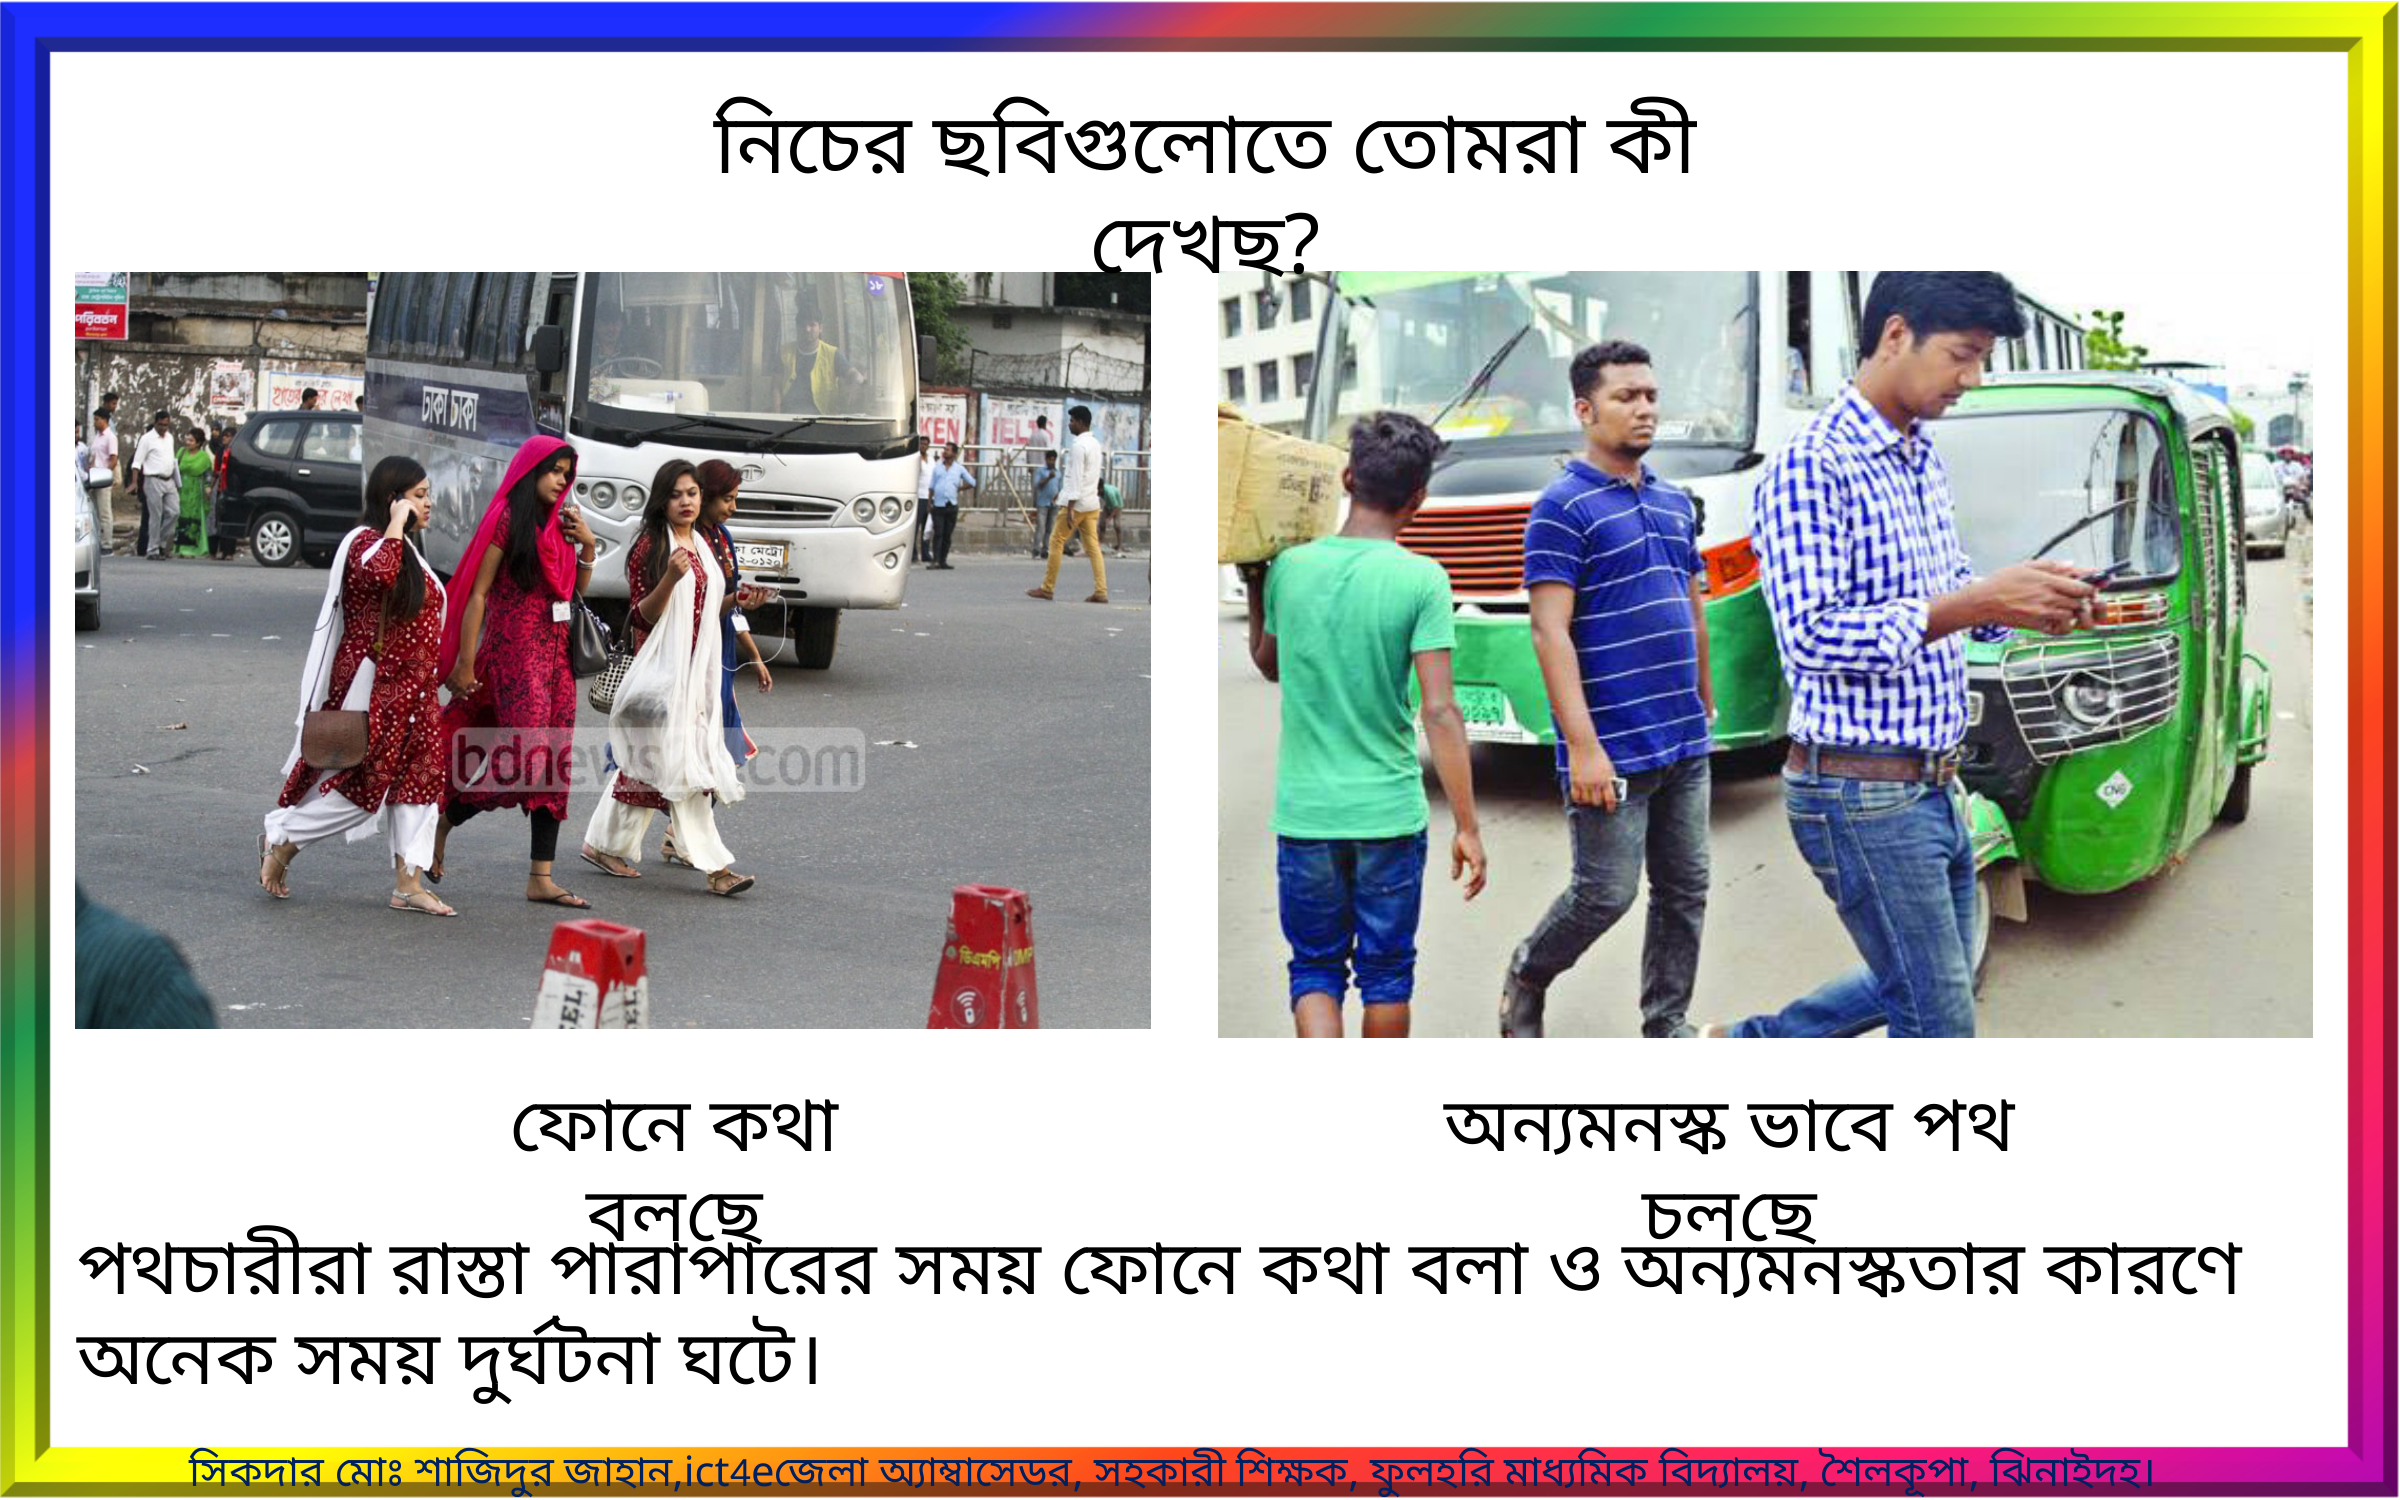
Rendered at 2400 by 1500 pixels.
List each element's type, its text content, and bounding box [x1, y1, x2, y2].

text_box নিচের ছবিগুলোতে তোমরা কী দেখছ? [598, 81, 1813, 299]
text_box ফোনে কথা বলছে [412, 1068, 938, 1264]
picture [0, 0, 2400, 1499]
text_box অন্যমনস্ক ভাবে পথ চলছে [1399, 1068, 2060, 1264]
text_box পথচারীরা রাস্তা পারাপারের সময় ফোনে কথা বলা ও অন্যমনস্কতার কারণে অনেক সময় দুর্ঘটনা ঘটে। [62, 1212, 2388, 1408]
